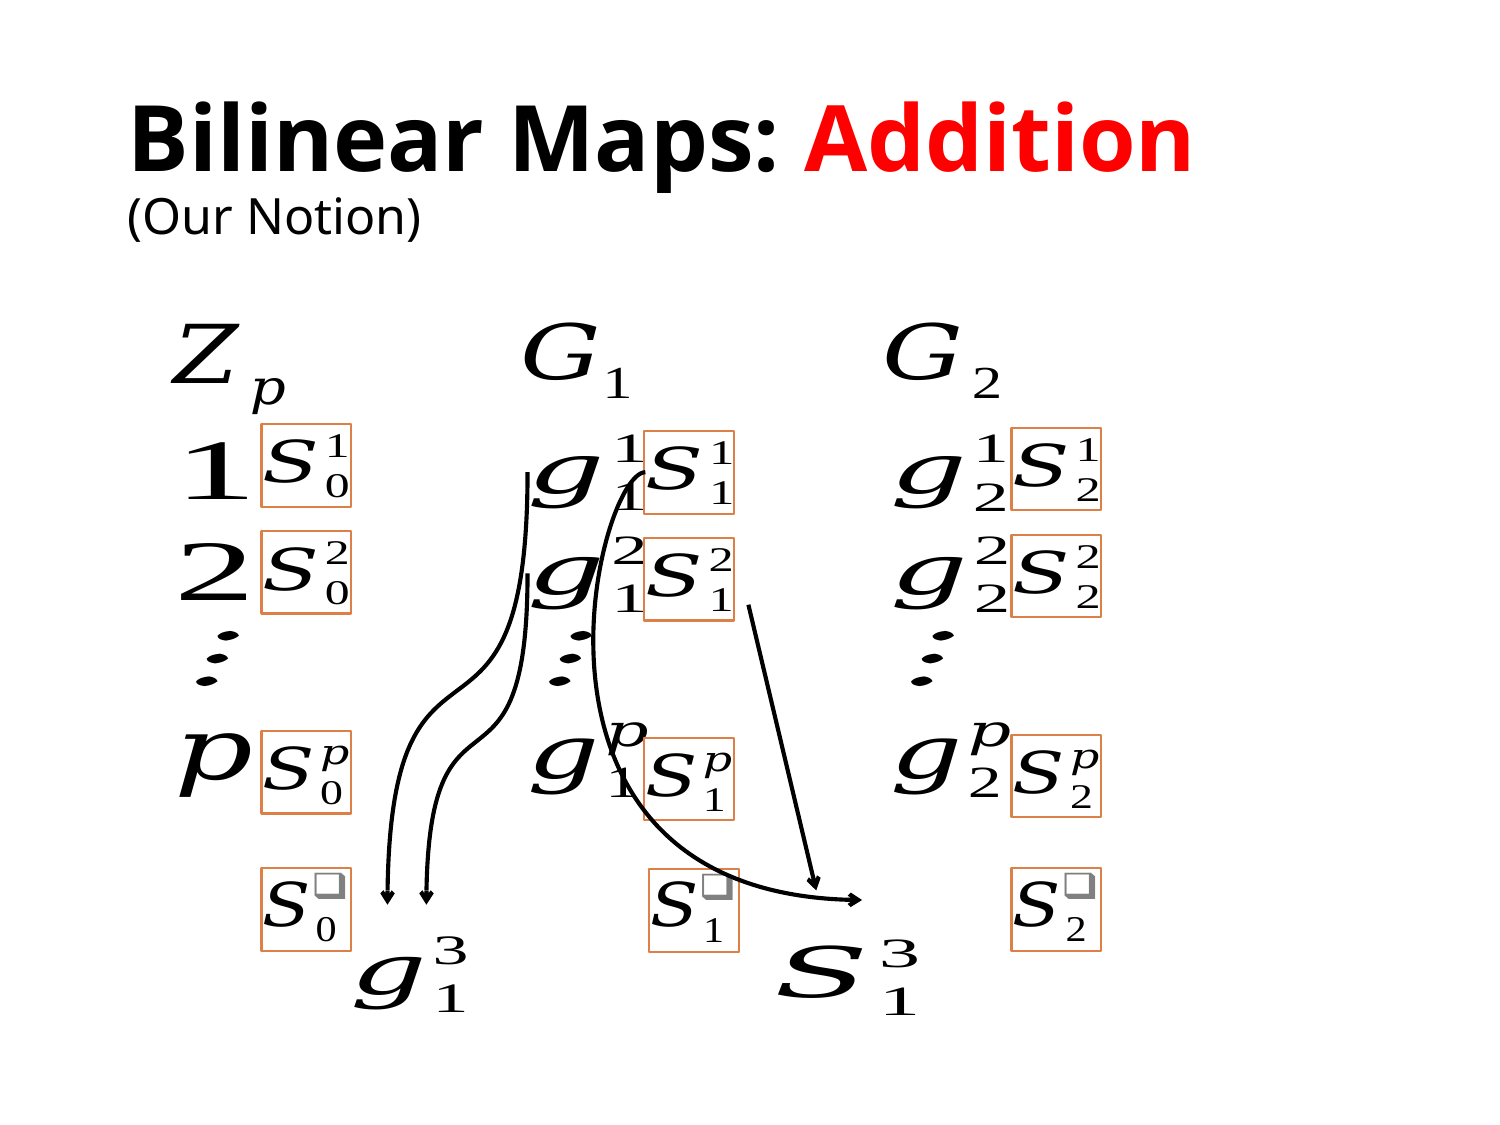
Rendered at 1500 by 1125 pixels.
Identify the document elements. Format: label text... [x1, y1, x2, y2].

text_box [645, 431, 733, 820]
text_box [349, 472, 528, 1022]
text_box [1012, 428, 1100, 817]
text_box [732, 484, 921, 1025]
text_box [528, 869, 732, 951]
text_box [527, 423, 650, 808]
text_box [174, 423, 259, 800]
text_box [262, 869, 349, 951]
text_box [921, 869, 1100, 951]
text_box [262, 424, 350, 813]
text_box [890, 423, 1013, 808]
title Bilinear Maps: Addition (Our Notion) [112, 60, 1388, 278]
